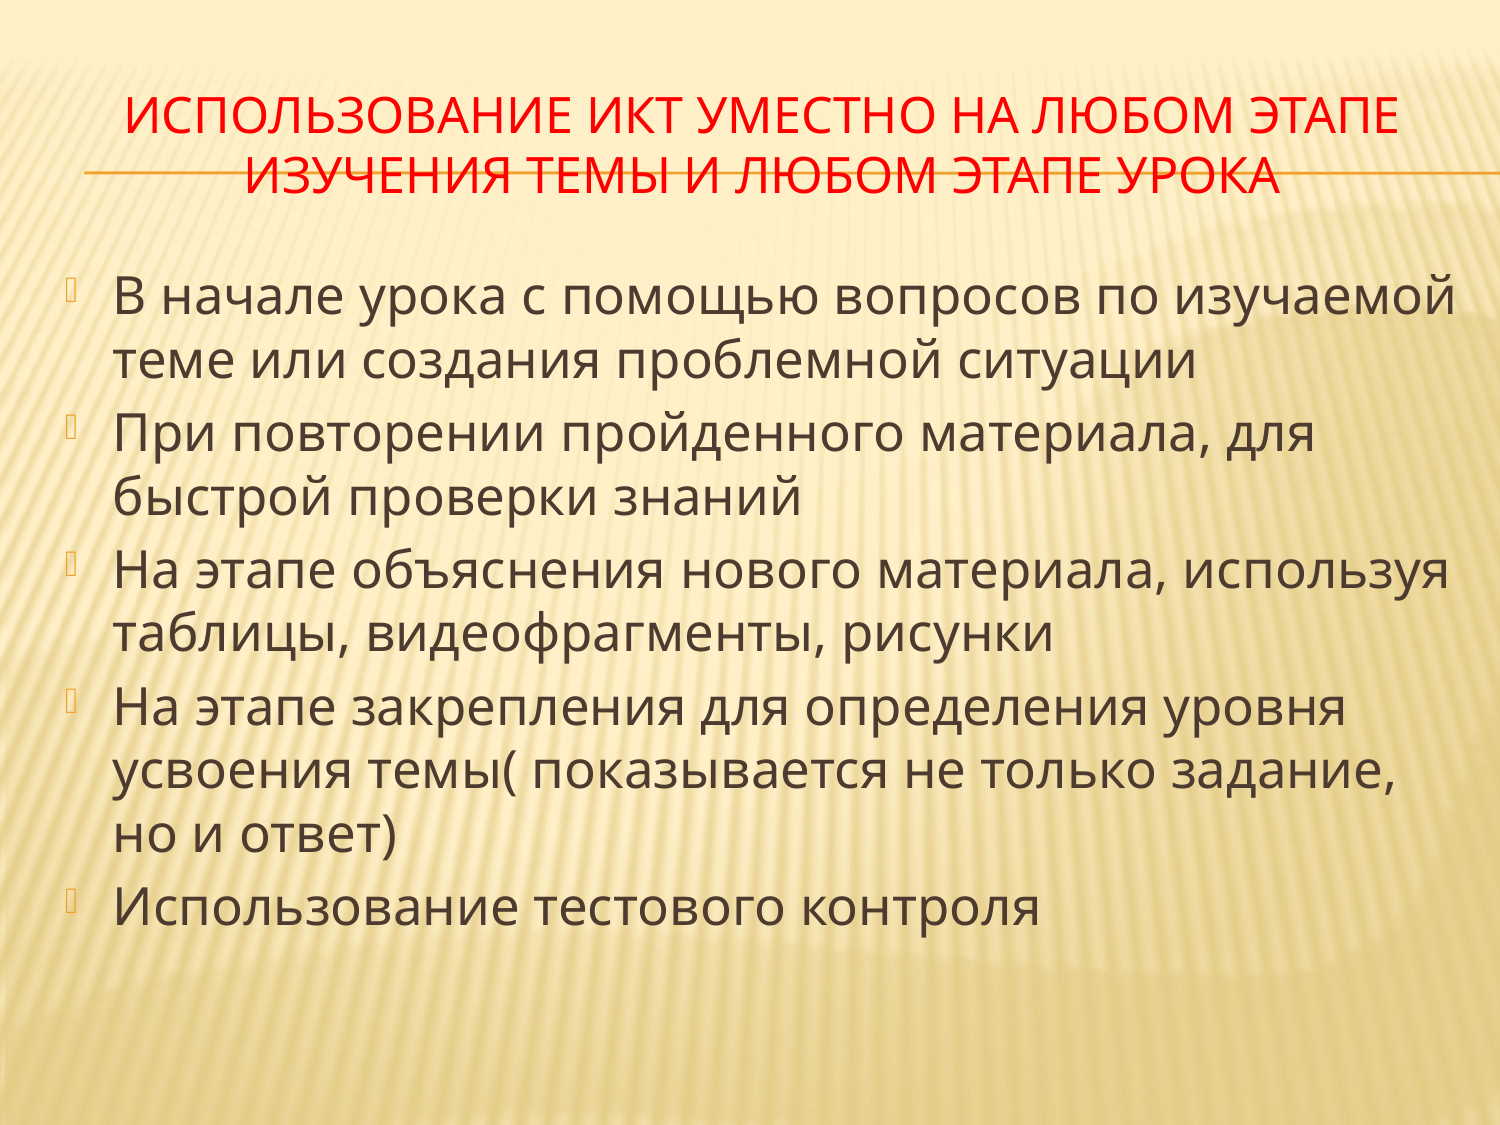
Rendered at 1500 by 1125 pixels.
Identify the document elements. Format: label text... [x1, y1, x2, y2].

title Использование ИКТ уместно на любом этапе изучения темы и любом этапе урока [50, 75, 1475, 213]
list В начале урока с помощью вопросов по изучаемой теме или создания проблемной ситуации При повторении пройденного материала, для быстрой проверки знаний На этапе объяснения нового материала, используя таблицы, видеофрагменты, рисунки На этапе закрепления для определения уровня усвоения темы( показывается не только задание, но и ответ) Использование тестового контроля [50, 254, 1475, 998]
